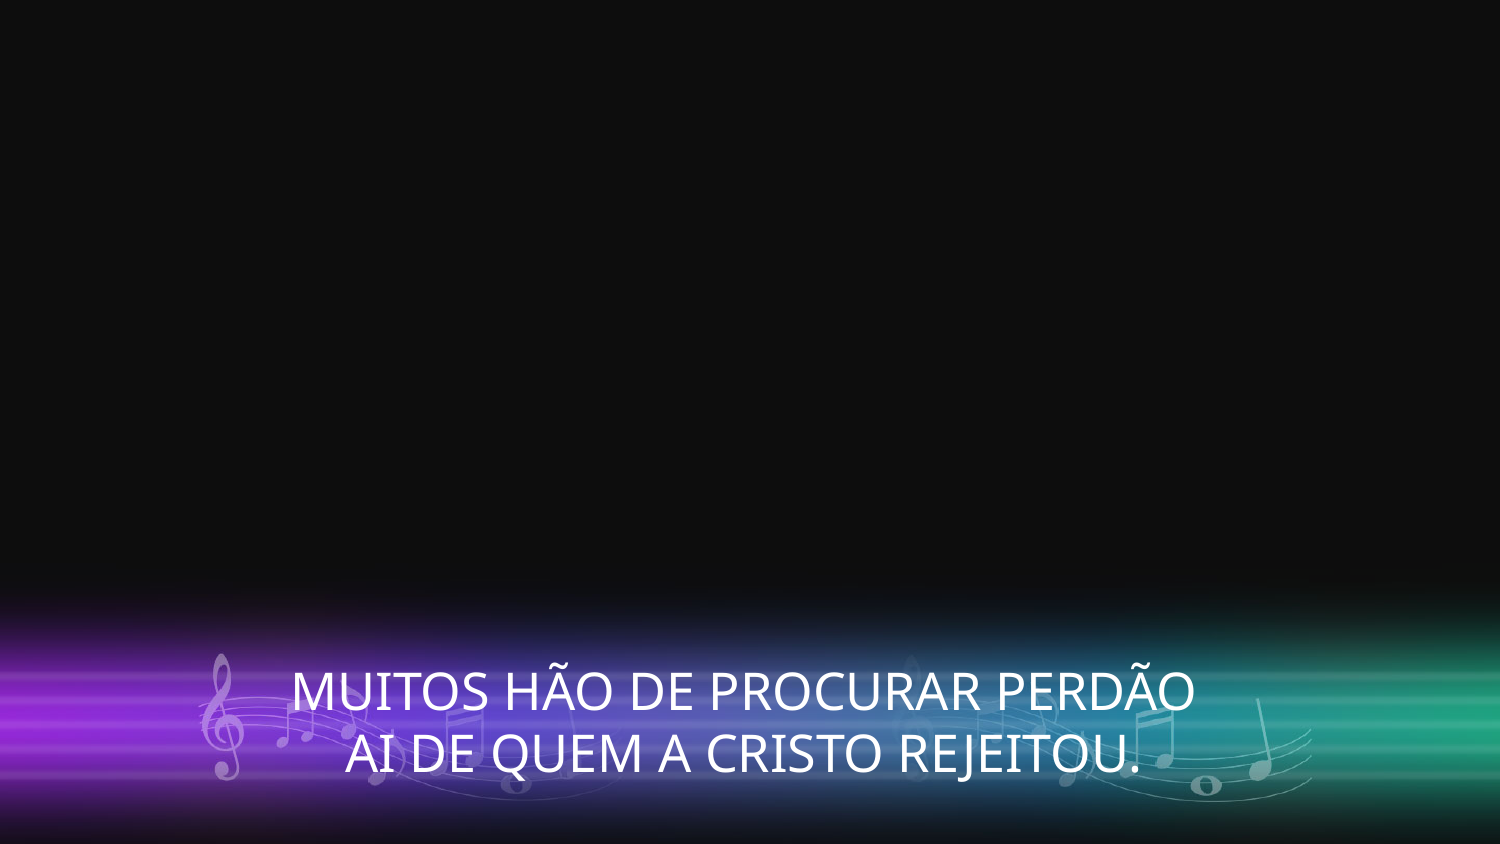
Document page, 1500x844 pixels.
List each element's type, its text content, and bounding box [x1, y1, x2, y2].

picture [0, 0, 1500, 844]
text_box MUITOS HÃO DE PROCURAR PERDÃO AI DE QUEM A CRISTO REJEITOU. [230, 651, 1258, 791]
